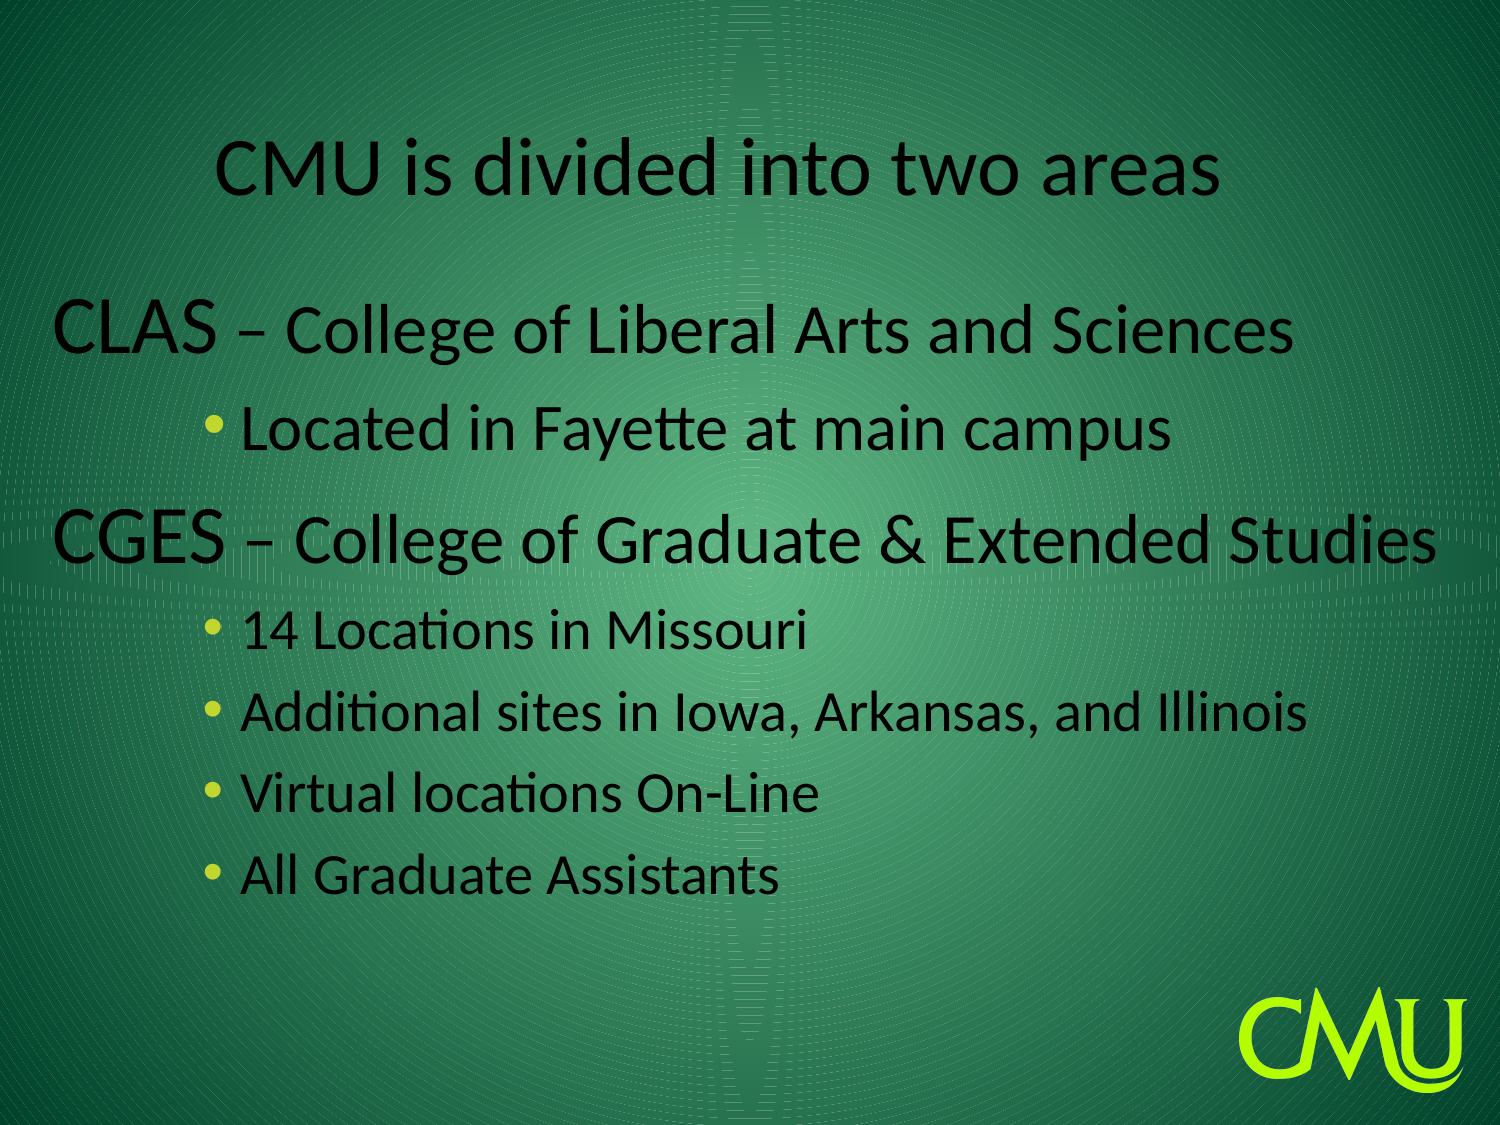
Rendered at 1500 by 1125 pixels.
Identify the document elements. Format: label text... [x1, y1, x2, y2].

list CLAS – College of Liberal Arts and Sciences Located in Fayette at main campus CGES – College of Graduate & Extended Studies 14 Locations in Missouri Additional sites in Iowa, Arkansas, and Illinois Virtual locations On-Line All Graduate Assistants [37, 262, 1475, 1005]
title CMU is divided into two areas [75, 115, 1363, 210]
picture [1239, 1005, 1467, 1093]
